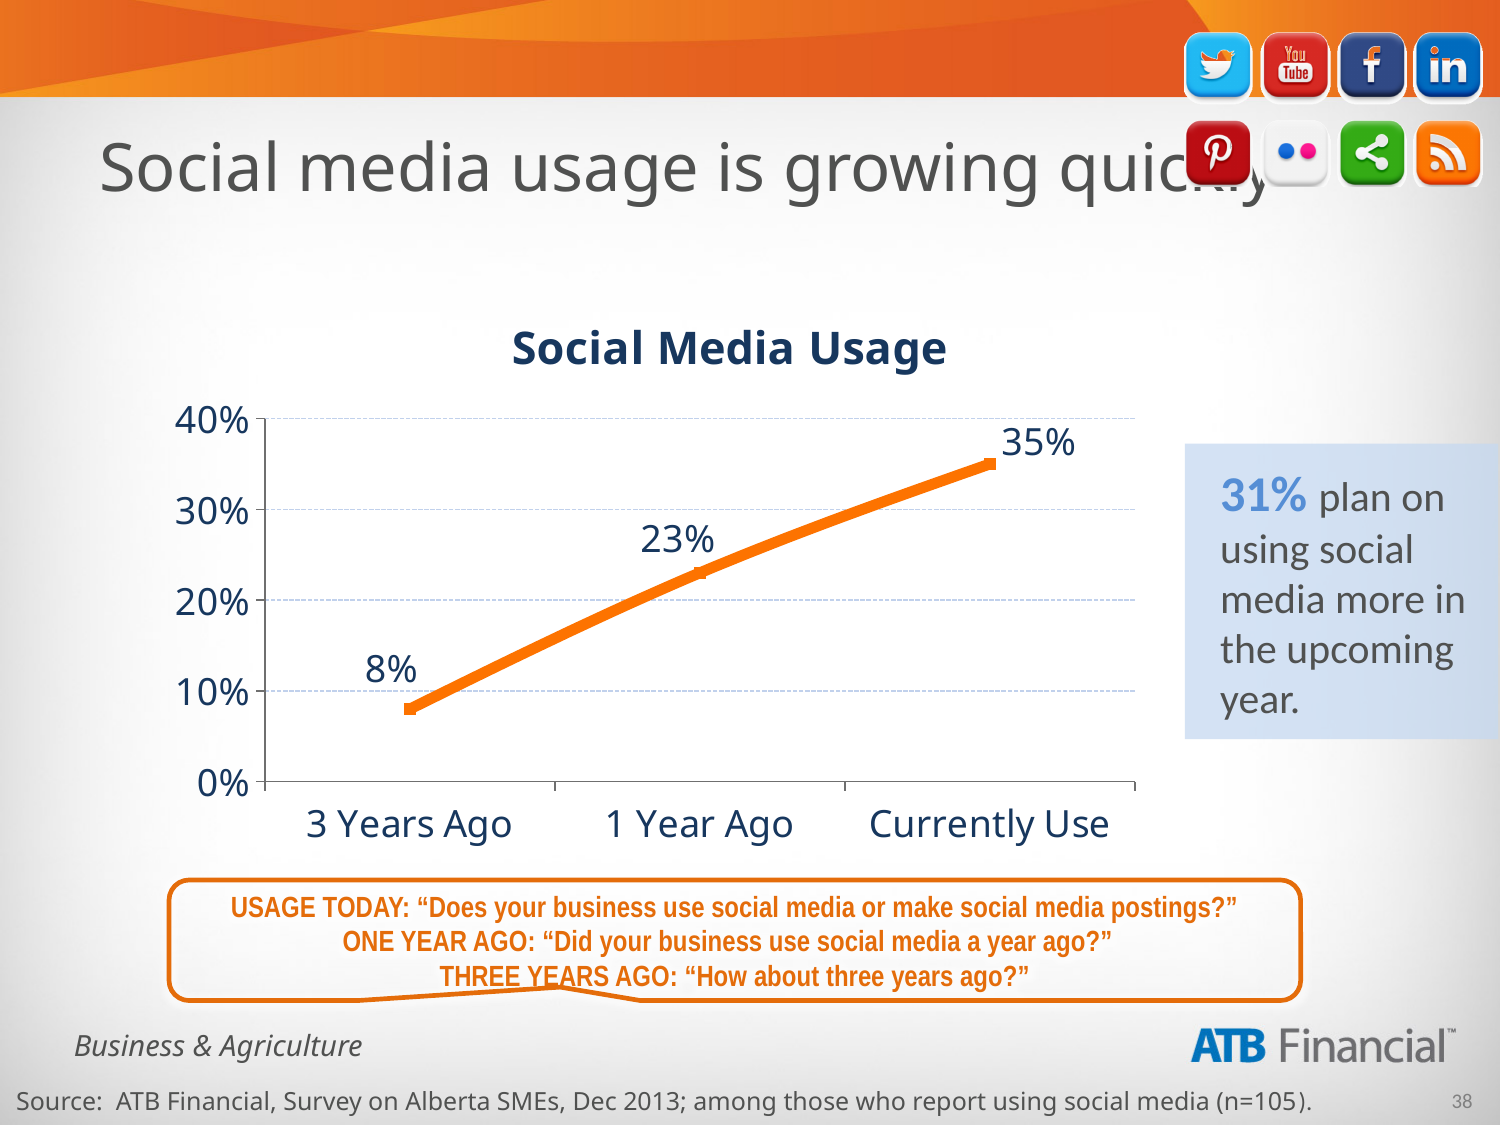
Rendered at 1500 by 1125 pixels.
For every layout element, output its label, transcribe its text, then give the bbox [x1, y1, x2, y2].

text_box Title/ Role [167, 878, 1306, 1006]
text_box USAGE TODAY: “Does your business use social media or make social media postings?” ONE YEAR AGO: “Did your business use social media a year ago?” THREE YEARS AGO: “How about three years ago?” [168, 879, 1302, 1002]
text_box Social media usage is growing quickly [84, 117, 1409, 213]
text_box Source: ATB Financial, Survey on Alberta SMEs, Dec 2013; among those who report using social media (n=105). [1, 1077, 1340, 1123]
chart [154, 273, 1156, 860]
text_box 31% plan on using social media more in the upcoming year. [1184, 443, 1499, 740]
picture [0, 0, 1500, 1125]
